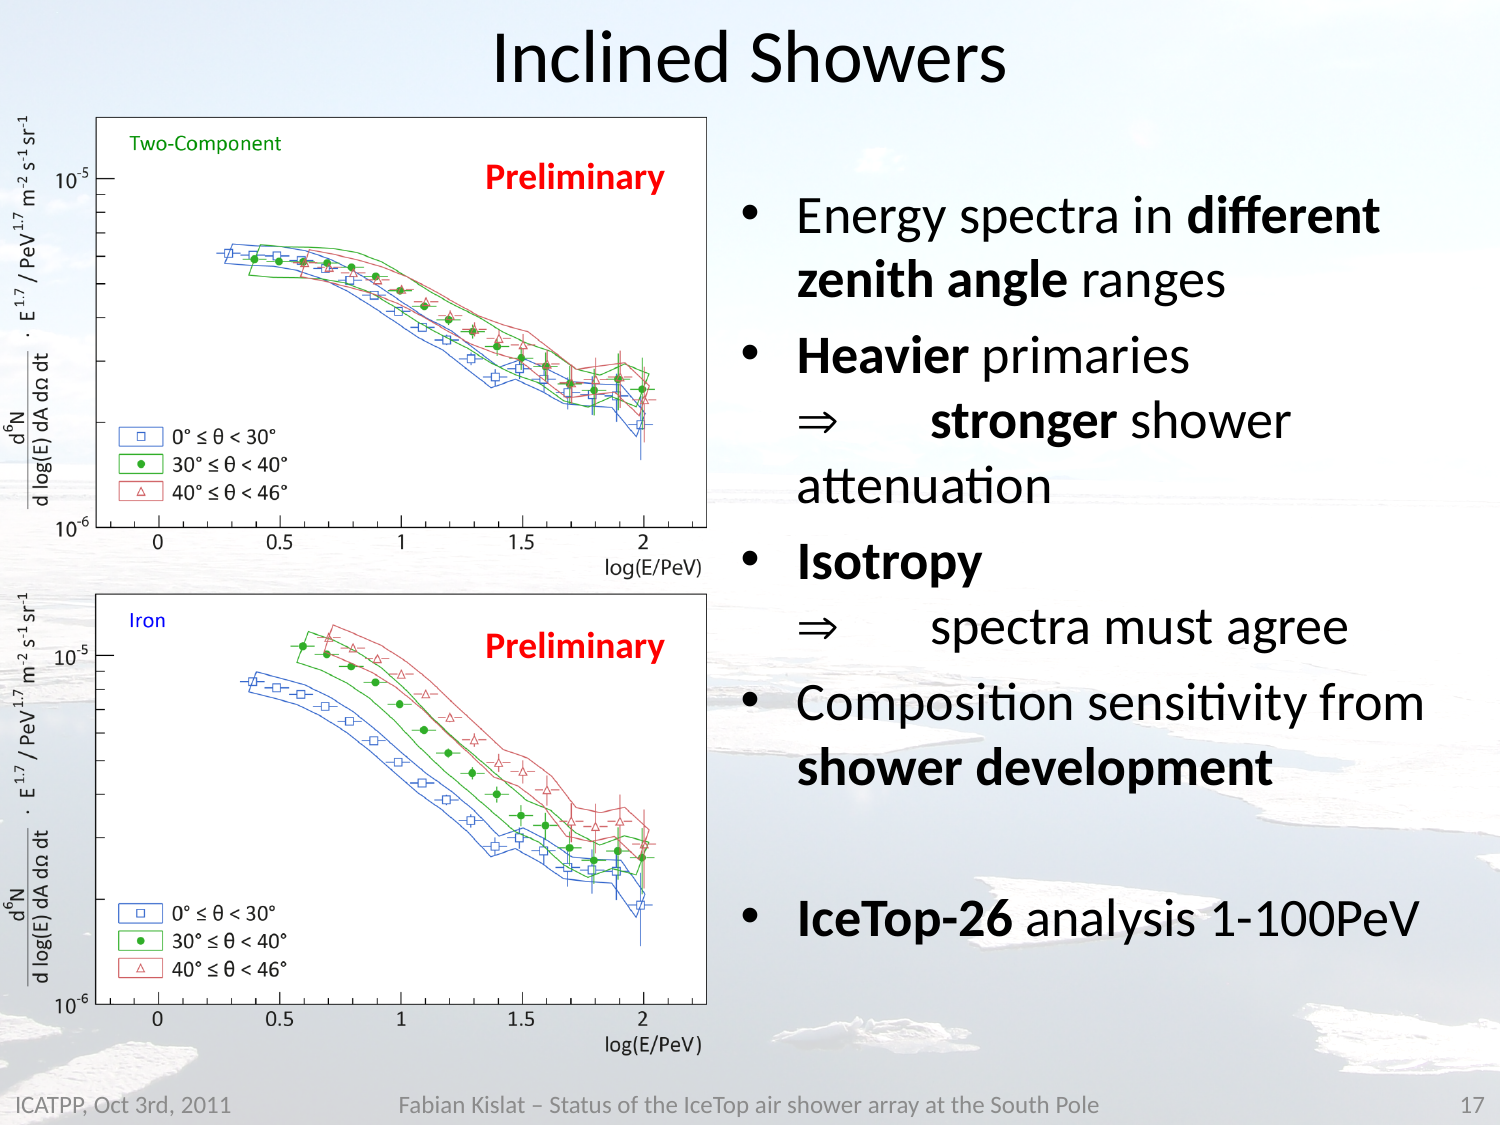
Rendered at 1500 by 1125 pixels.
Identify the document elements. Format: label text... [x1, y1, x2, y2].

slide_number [0, 1082, 290, 1125]
footer Fabian Kislat – Status of the IceTop air shower array at the South Pole [297, 1082, 1202, 1125]
title Inclined Showers [0, 0, 1500, 106]
list Energy spectra in different zenith angle ranges Heavier primaries  stronger shower attenuation Isotropy  spectra must agree Composition sensitivity from shower development IceTop-26 analysis 1-100PeV [725, 171, 1500, 988]
slide_number 17 [1371, 1082, 1500, 1125]
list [0, 115, 708, 580]
picture [0, 592, 708, 1058]
